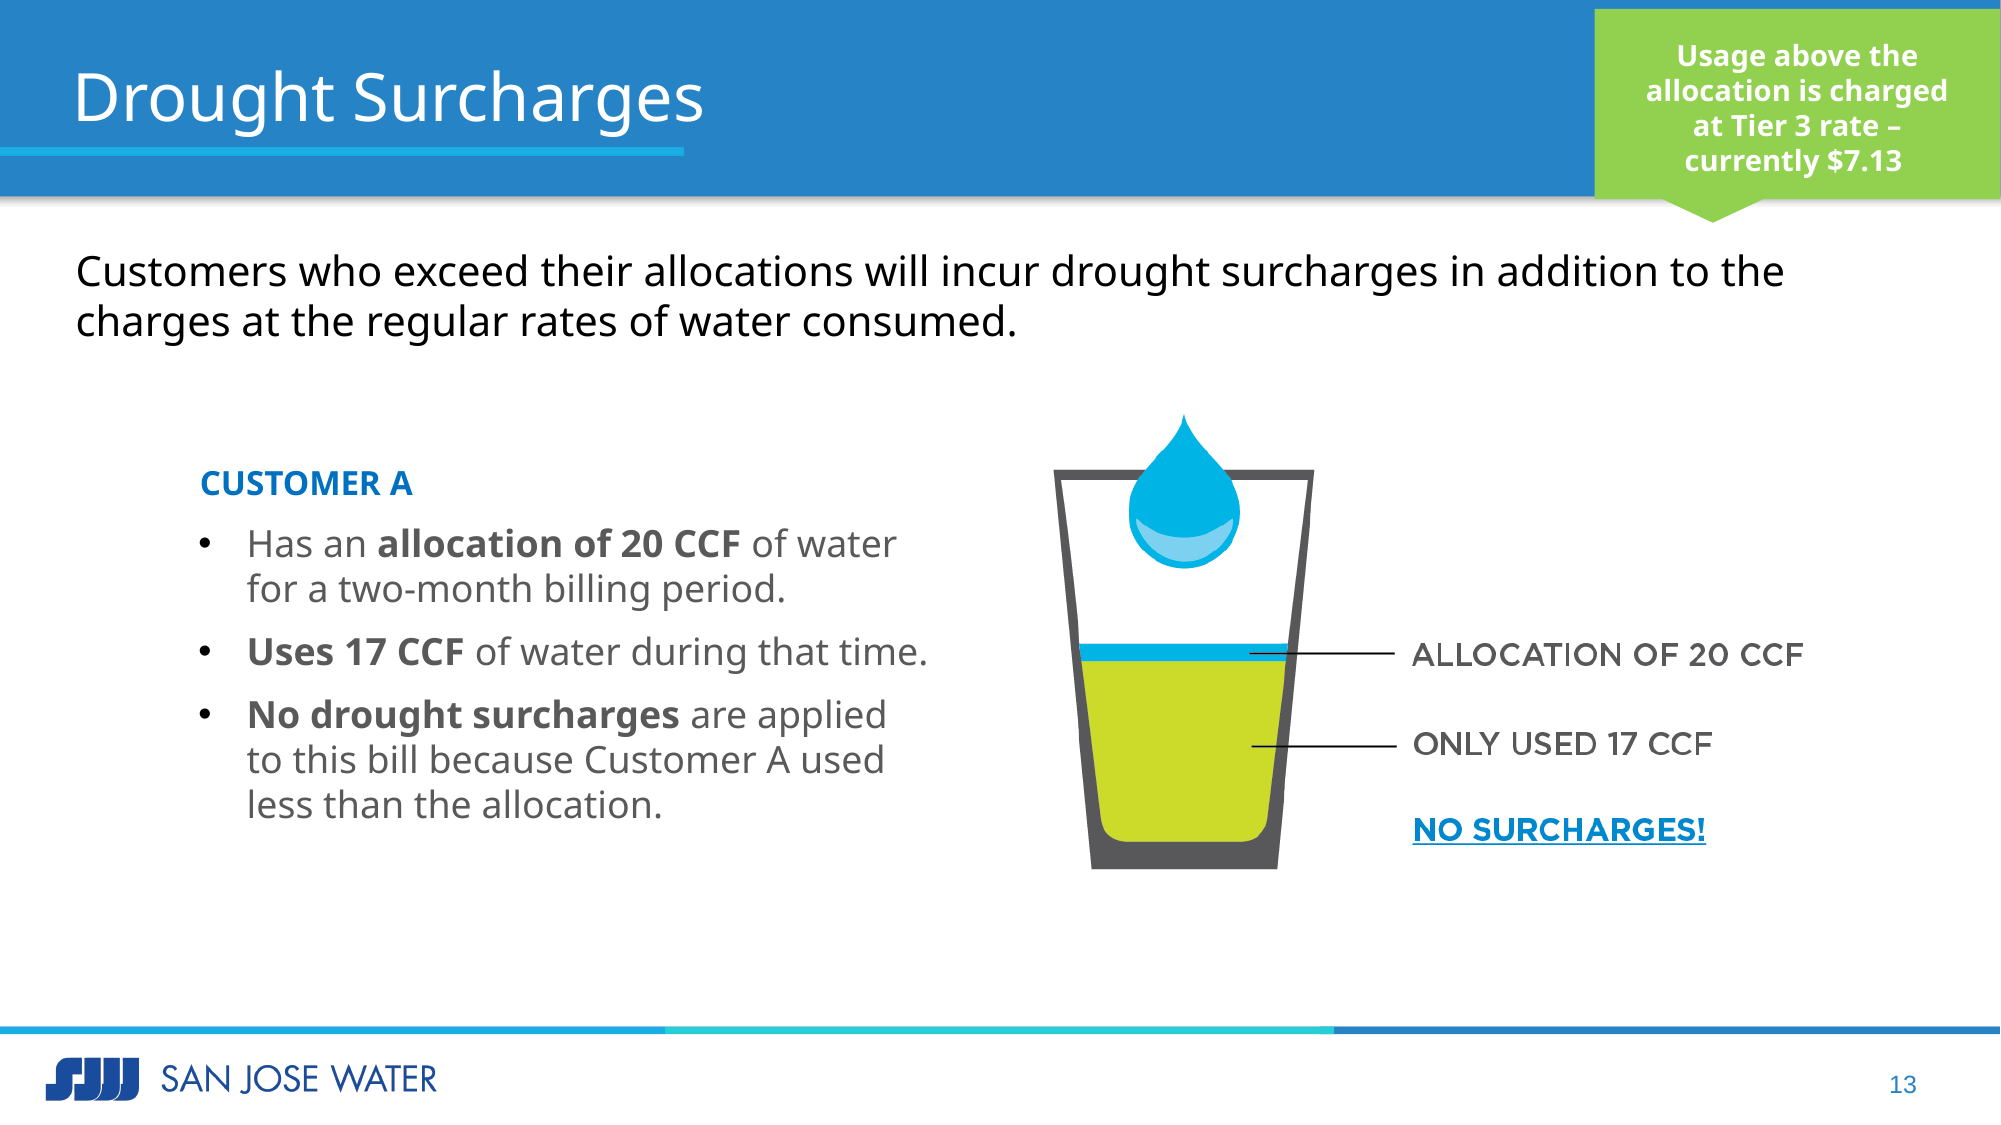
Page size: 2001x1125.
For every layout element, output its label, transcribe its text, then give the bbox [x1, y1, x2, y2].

text_box [0, 147, 684, 155]
text_box [1594, 8, 2000, 223]
text_box CUSTOMER A Has an allocation of 20 CCF of water for a two-month billing period. Uses 17 CCF of water during that time. No drought surcharges are applied to this bill because Customer A used less than the allocation. [183, 454, 949, 927]
text_box Usage above the allocation is charged at Tier 3 rate – currently $7.13 [1621, 29, 1974, 185]
picture [961, 399, 1826, 903]
title Drought Surcharges [61, 0, 2000, 190]
slide_number 13 [1478, 1053, 1929, 1114]
picture [39, 1051, 442, 1106]
list [61, 352, 1020, 978]
text_box Customers who exceed their allocations will incur drought surcharges in addition to the charges at the regular rates of water consumed. [60, 236, 1839, 352]
